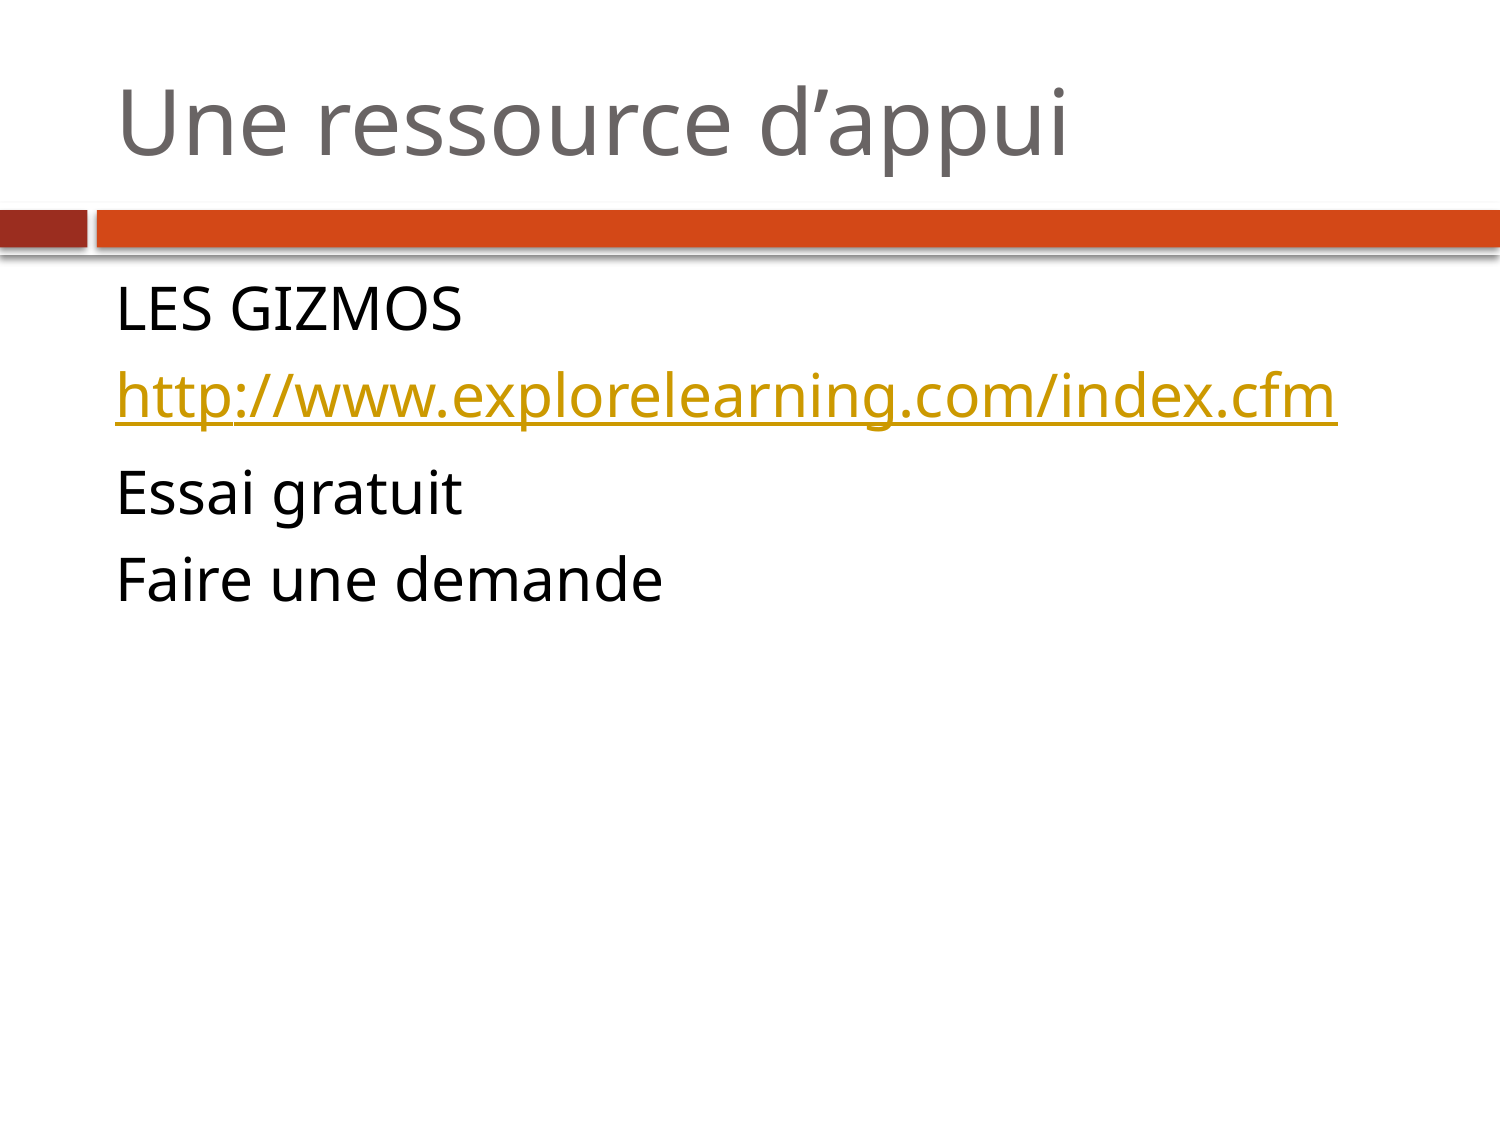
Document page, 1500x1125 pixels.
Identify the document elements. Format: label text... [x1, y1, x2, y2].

list LES GIZMOS http://www.explorelearning.com/index.cfm Essai gratuit Faire une demande [100, 262, 1438, 1000]
title Une ressource d’appui [100, 37, 1438, 200]
